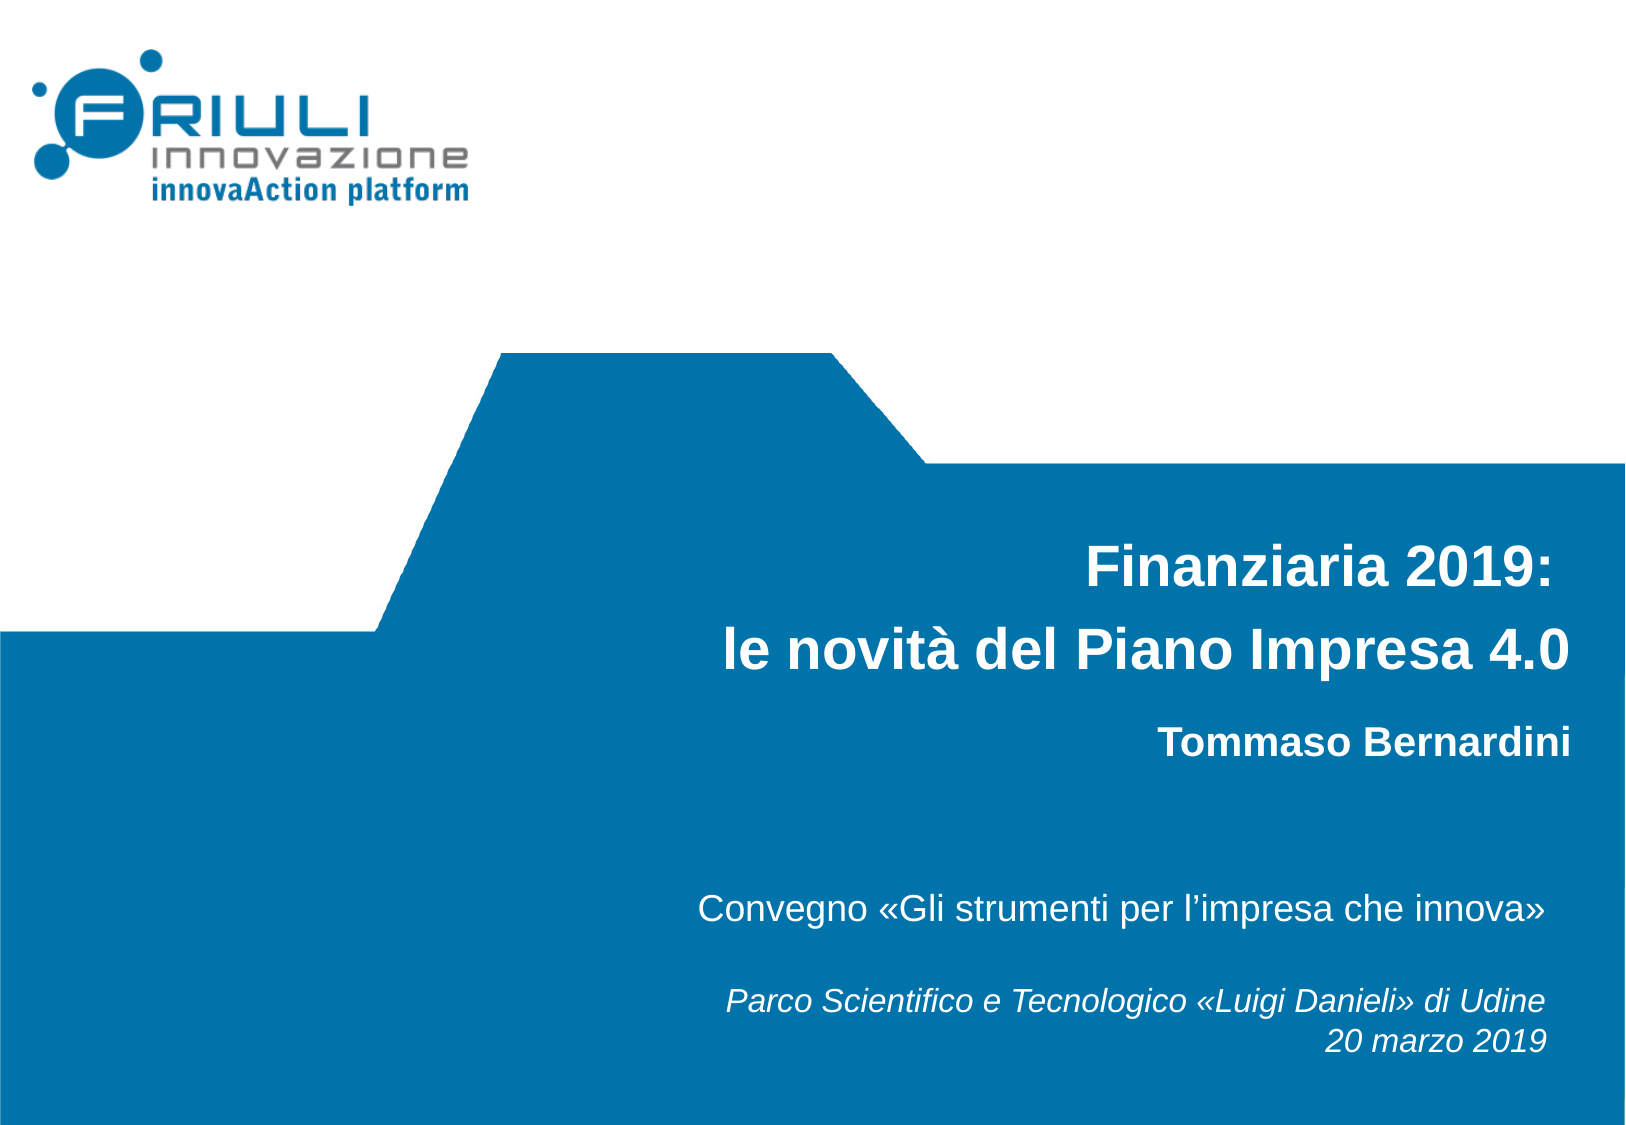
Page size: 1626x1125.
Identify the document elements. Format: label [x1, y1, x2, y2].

picture [1545, 734, 1557, 755]
picture [1176, 995, 1185, 1010]
picture [1529, 995, 1544, 1011]
picture [767, 902, 783, 920]
picture [1536, 904, 1543, 918]
picture [824, 1007, 837, 1012]
picture [787, 901, 803, 921]
picture [1366, 728, 1390, 755]
picture [975, 897, 983, 921]
picture [1322, 555, 1338, 585]
picture [1443, 734, 1455, 755]
picture [1373, 1035, 1378, 1051]
picture [1490, 629, 1521, 668]
picture [1141, 555, 1167, 585]
picture [1371, 901, 1380, 920]
picture [1217, 902, 1226, 920]
picture [805, 996, 811, 1011]
picture [1357, 995, 1361, 1011]
picture [1013, 638, 1040, 669]
picture [1244, 995, 1250, 1011]
picture [1528, 904, 1534, 918]
picture [1526, 735, 1531, 755]
picture [1442, 638, 1472, 669]
picture [749, 1003, 755, 1012]
picture [895, 639, 902, 668]
picture [1281, 734, 1302, 756]
picture [1167, 638, 1193, 668]
picture [1358, 555, 1388, 586]
picture [1328, 734, 1349, 756]
picture [1212, 902, 1216, 920]
picture [1322, 638, 1350, 681]
picture [1433, 988, 1442, 1011]
picture [901, 895, 925, 921]
picture [1118, 639, 1125, 668]
picture [1305, 734, 1323, 756]
picture [1287, 555, 1317, 586]
picture [1123, 902, 1127, 928]
picture [1014, 990, 1032, 1011]
picture [1246, 734, 1276, 755]
picture [1136, 995, 1143, 1017]
picture [916, 995, 920, 1011]
picture [1078, 901, 1087, 920]
picture [1492, 988, 1501, 1011]
picture [809, 902, 823, 928]
picture [1532, 1029, 1546, 1047]
picture [1279, 995, 1283, 1011]
picture [754, 901, 763, 920]
picture [1153, 996, 1165, 1012]
picture [1128, 996, 1135, 1011]
picture [1541, 579, 1548, 585]
picture [1064, 995, 1071, 1011]
picture [1030, 996, 1044, 1011]
picture [0, 353, 500, 631]
picture [779, 998, 791, 1012]
picture [1128, 901, 1138, 921]
picture [1021, 902, 1025, 920]
picture [1474, 1046, 1488, 1051]
picture [1500, 726, 1520, 756]
picture [1146, 995, 1150, 1011]
picture [1345, 556, 1352, 585]
picture [1051, 901, 1067, 921]
picture [1404, 1035, 1415, 1051]
picture [1270, 638, 1313, 668]
picture [1235, 995, 1241, 1012]
picture [1274, 556, 1281, 585]
picture [1346, 995, 1353, 1011]
picture [768, 995, 774, 1011]
picture [807, 902, 817, 920]
picture [1089, 546, 1118, 585]
picture [1391, 1035, 1397, 1051]
picture [977, 627, 1005, 669]
picture [859, 639, 888, 668]
picture [826, 991, 841, 1010]
picture [1174, 555, 1204, 586]
picture [1228, 901, 1237, 920]
picture [1209, 555, 1235, 585]
picture [1485, 996, 1490, 1012]
picture [888, 995, 893, 1011]
picture [1541, 629, 1567, 669]
picture [825, 638, 855, 669]
picture [1201, 638, 1231, 669]
picture [727, 627, 734, 668]
picture [987, 902, 991, 920]
picture [1320, 1003, 1325, 1012]
picture [1366, 894, 1370, 920]
picture [934, 627, 946, 635]
picture [1432, 901, 1441, 920]
picture [1217, 990, 1230, 1011]
picture [1518, 995, 1525, 1011]
picture [1460, 734, 1481, 756]
picture [1447, 902, 1451, 920]
picture [896, 995, 903, 1011]
picture [1426, 902, 1430, 920]
picture [1390, 995, 1394, 1011]
picture [1378, 638, 1405, 669]
picture [1506, 901, 1524, 921]
picture [1541, 557, 1548, 564]
picture [753, 995, 764, 1011]
picture [1486, 902, 1502, 920]
picture [32, 49, 469, 208]
picture [1444, 995, 1448, 1011]
picture [881, 904, 888, 918]
picture [1158, 728, 1182, 755]
picture [957, 901, 972, 921]
picture [1512, 1030, 1525, 1051]
picture [1170, 996, 1175, 1011]
picture [1209, 734, 1239, 755]
picture [966, 996, 972, 1011]
picture [1101, 988, 1107, 1011]
picture [1526, 661, 1533, 668]
picture [1048, 995, 1062, 1011]
picture [1440, 546, 1466, 586]
picture [1411, 638, 1437, 669]
picture [1275, 901, 1292, 921]
picture [928, 638, 958, 669]
picture [924, 989, 933, 1011]
picture [700, 895, 722, 921]
picture [1248, 902, 1258, 921]
picture [1474, 546, 1500, 585]
picture [849, 901, 866, 921]
picture [1430, 1035, 1444, 1051]
picture [1182, 734, 1203, 756]
picture [870, 995, 885, 1011]
picture [1452, 901, 1461, 920]
picture [1142, 901, 1159, 921]
picture [1079, 629, 1111, 668]
picture [1206, 998, 1212, 1005]
picture [889, 904, 896, 918]
picture [1426, 996, 1431, 1012]
picture [1323, 995, 1334, 1011]
picture [1253, 995, 1258, 1011]
picture [1494, 1029, 1509, 1052]
picture [1132, 638, 1162, 669]
picture [1125, 556, 1132, 585]
picture [791, 638, 817, 668]
picture [1264, 902, 1272, 920]
picture [1109, 995, 1124, 1011]
picture [1296, 990, 1317, 1011]
picture [1538, 735, 1544, 755]
picture [829, 902, 833, 920]
picture [1073, 902, 1077, 920]
picture [1330, 1029, 1343, 1042]
picture [1253, 629, 1261, 668]
picture [1243, 556, 1267, 585]
picture [1408, 546, 1435, 585]
picture [845, 996, 857, 1012]
picture [985, 996, 999, 1011]
picture [727, 901, 743, 921]
picture [1047, 627, 1054, 668]
picture [741, 638, 768, 669]
picture [1420, 734, 1431, 755]
picture [832, 353, 1625, 463]
picture [1091, 897, 1100, 921]
picture [835, 901, 844, 920]
picture [1447, 1035, 1462, 1051]
picture [1510, 995, 1517, 1011]
picture [1481, 1029, 1490, 1041]
picture [830, 989, 842, 993]
picture [907, 991, 914, 1012]
picture [862, 995, 866, 1011]
picture [1338, 995, 1345, 1011]
picture [1072, 995, 1079, 1011]
picture [1270, 995, 1276, 1017]
picture [1010, 902, 1014, 920]
picture [1164, 902, 1172, 920]
picture [1395, 734, 1414, 756]
picture [1467, 901, 1483, 921]
picture [1358, 638, 1374, 668]
picture [1000, 902, 1009, 921]
picture [1261, 995, 1271, 1011]
picture [1296, 902, 1310, 921]
picture [1037, 901, 1046, 920]
picture [1243, 902, 1247, 928]
picture [1505, 546, 1532, 586]
picture [1381, 1035, 1388, 1051]
picture [1365, 996, 1379, 1011]
picture [907, 631, 924, 669]
picture [1346, 1029, 1361, 1052]
picture [1383, 988, 1388, 1011]
picture [940, 995, 954, 1011]
picture [1475, 990, 1482, 1010]
picture [728, 990, 747, 1011]
picture [1385, 901, 1402, 921]
picture [1026, 902, 1035, 920]
picture [1485, 734, 1496, 755]
picture [1083, 995, 1098, 1011]
picture [932, 995, 937, 1011]
picture [1419, 1035, 1425, 1051]
picture [1462, 990, 1474, 1012]
picture [1503, 995, 1507, 1011]
picture [1401, 1043, 1406, 1052]
picture [1563, 735, 1568, 755]
picture [1346, 901, 1360, 921]
picture [1436, 735, 1442, 755]
picture [1315, 901, 1332, 921]
